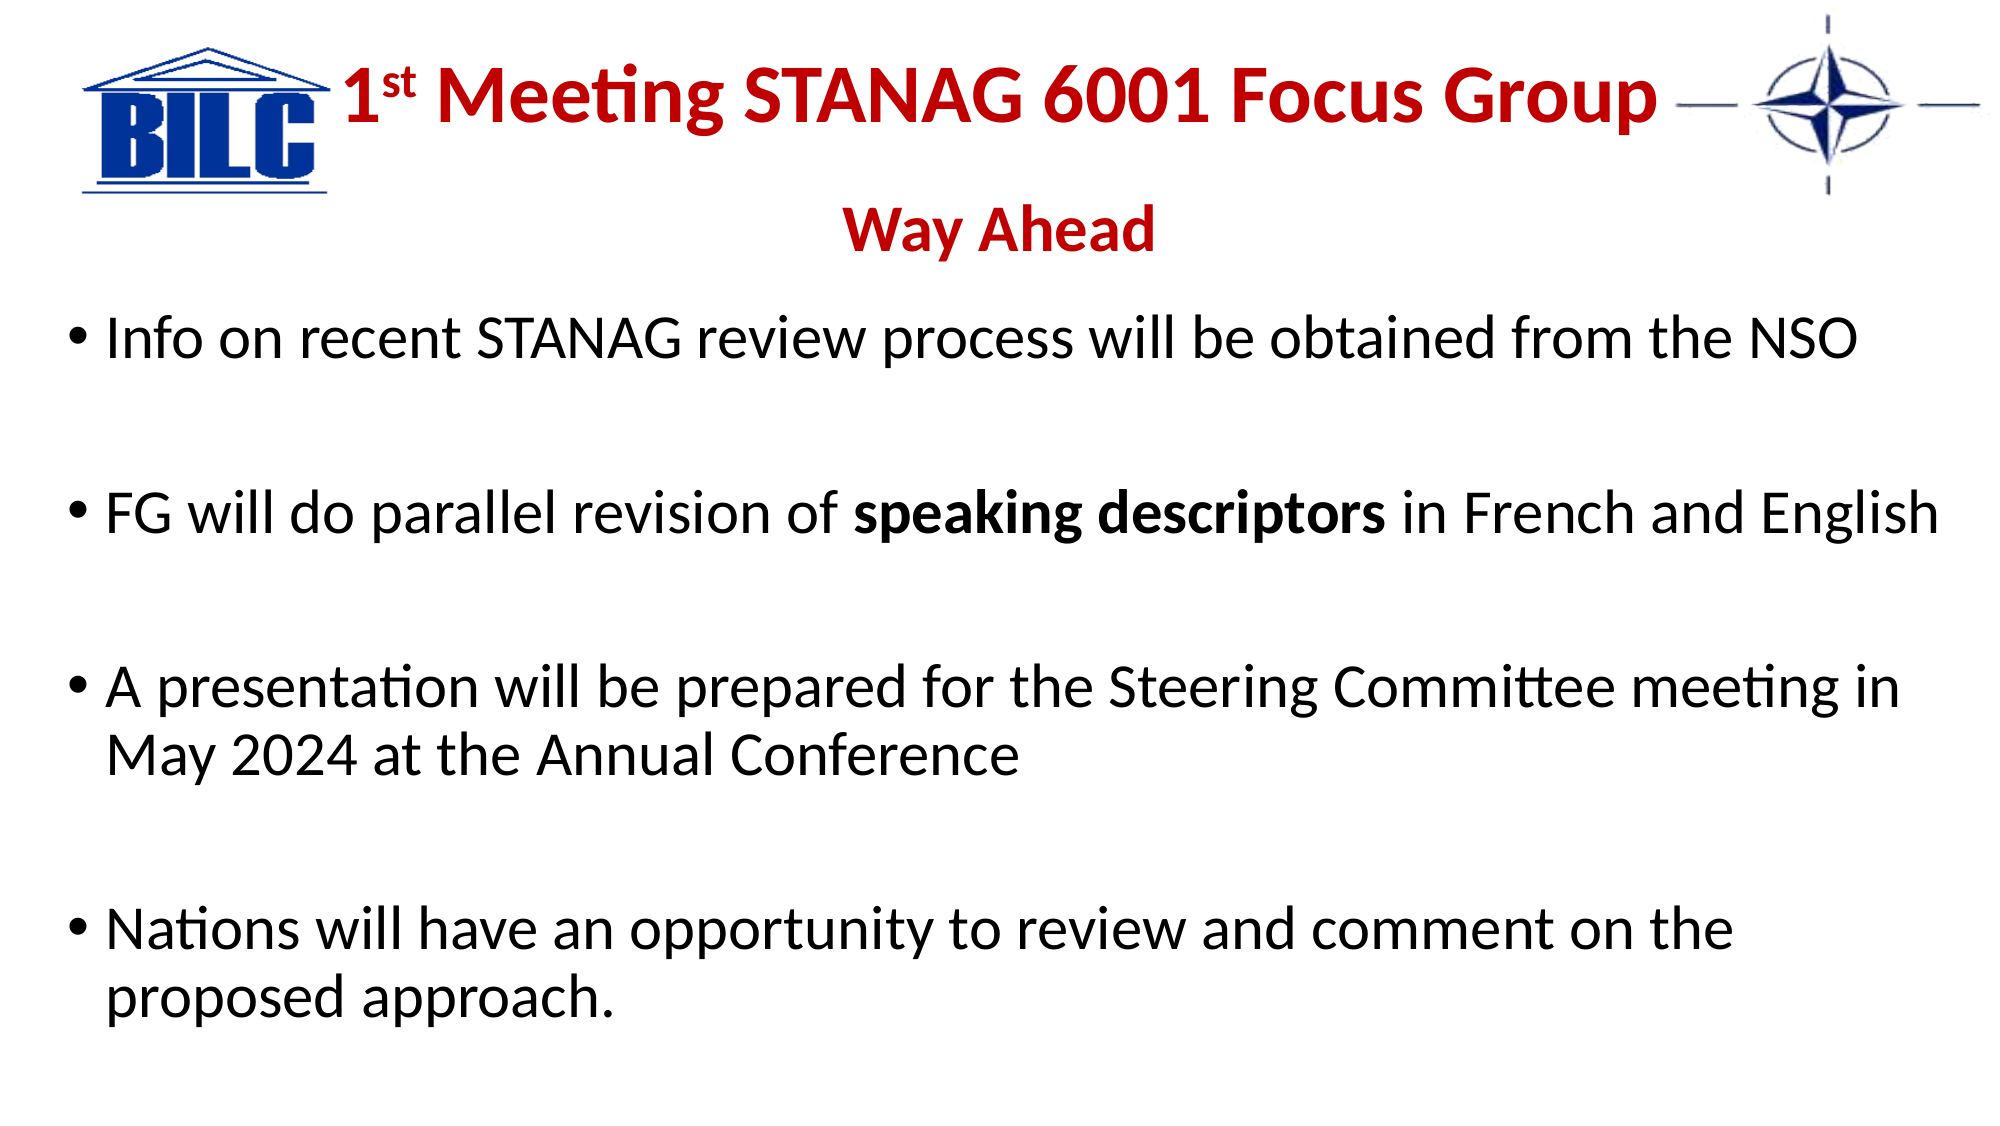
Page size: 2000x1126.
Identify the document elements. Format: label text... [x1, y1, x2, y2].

picture [79, 45, 183, 196]
text_box Info on recent STANAG review process will be obtained from the NSO FG will do parallel revision of speaking descriptors in French and English A presentation will be prepared for the Steering Committee meeting in May 2024 at the Annual Conference Nations will have an opportunity to review and comment on the proposed approach. [52, 218, 1963, 1096]
list Way Ahead [137, 177, 1863, 218]
picture [1652, 7, 2000, 207]
title 1st Meeting STANAG 6001 Focus Group [183, 45, 1817, 177]
